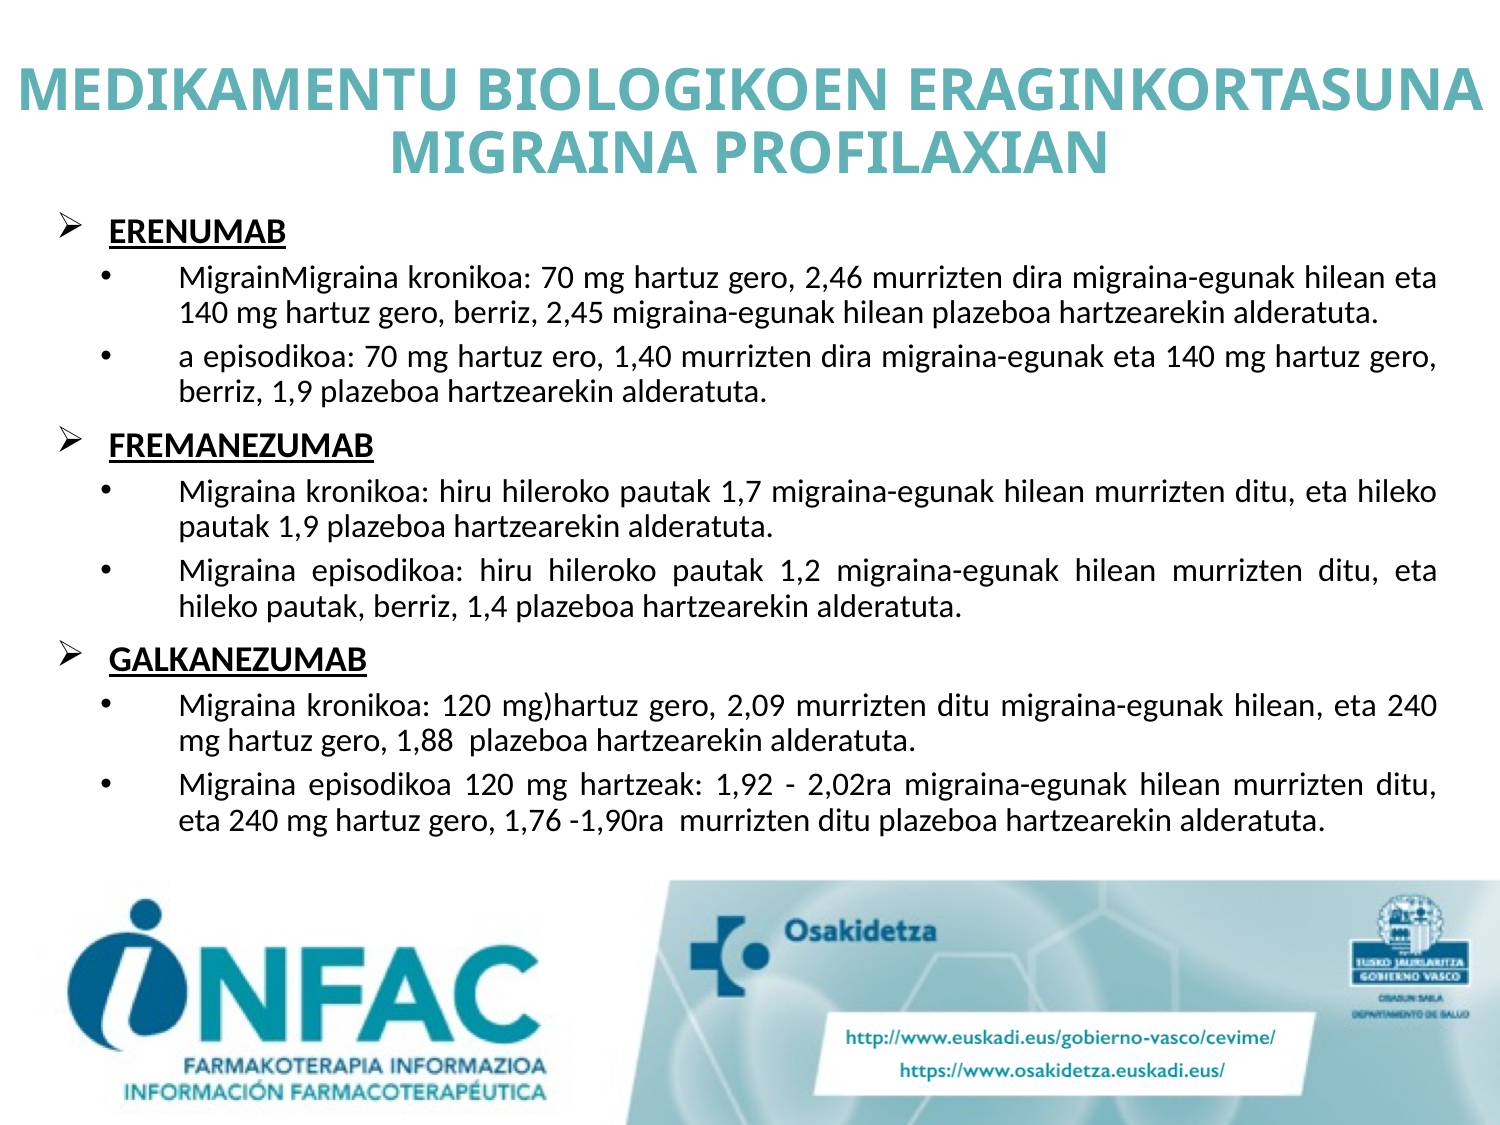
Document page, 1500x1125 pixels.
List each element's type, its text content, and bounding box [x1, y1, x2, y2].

picture [0, 194, 1500, 1125]
title MEDIKAMENTU BIOLOGIKOEN ERAGINKORTASUNA MIGRAINA PROFILAXIAN [0, 0, 1500, 194]
subtitle ERENUMAB MigrainMigraina kronikoa: 70 mg hartuz gero, 2,46 murrizten dira migraina-egunak hilean eta 140 mg hartuz gero, berriz, 2,45 migraina-egunak hilean plazeboa hartzearekin alderatuta. a episodikoa: 70 mg hartuz ero, 1,40 murrizten dira migraina-egunak eta 140 mg hartuz gero, berriz, 1,9 plazeboa hartzearekin alderatuta. FREMANEZUMAB Migraina kronikoa: hiru hileroko pautak 1,7 migraina-egunak hilean murrizten ditu, eta hileko pautak 1,9 plazeboa hartzearekin alderatuta. Migraina episodikoa: hiru hileroko pautak 1,2 migraina-egunak hilean murrizten ditu, eta hileko pautak, berriz, 1,4 plazeboa hartzearekin alderatuta. GALKANEZUMAB Migraina kronikoa: 120 mg)hartuz gero, 2,09 murrizten ditu migraina-egunak hilean, eta 240 mg hartuz gero, 1,88 plazeboa hartzearekin alderatuta. Migraina episodikoa 120 mg hartzeak: 1,92 - 2,02ra migraina-egunak hilean murrizten ditu, eta 240 mg hartuz gero, 1,76 -1,90ra murrizten ditu plazeboa hartzearekin alderatuta. [41, 205, 1455, 898]
